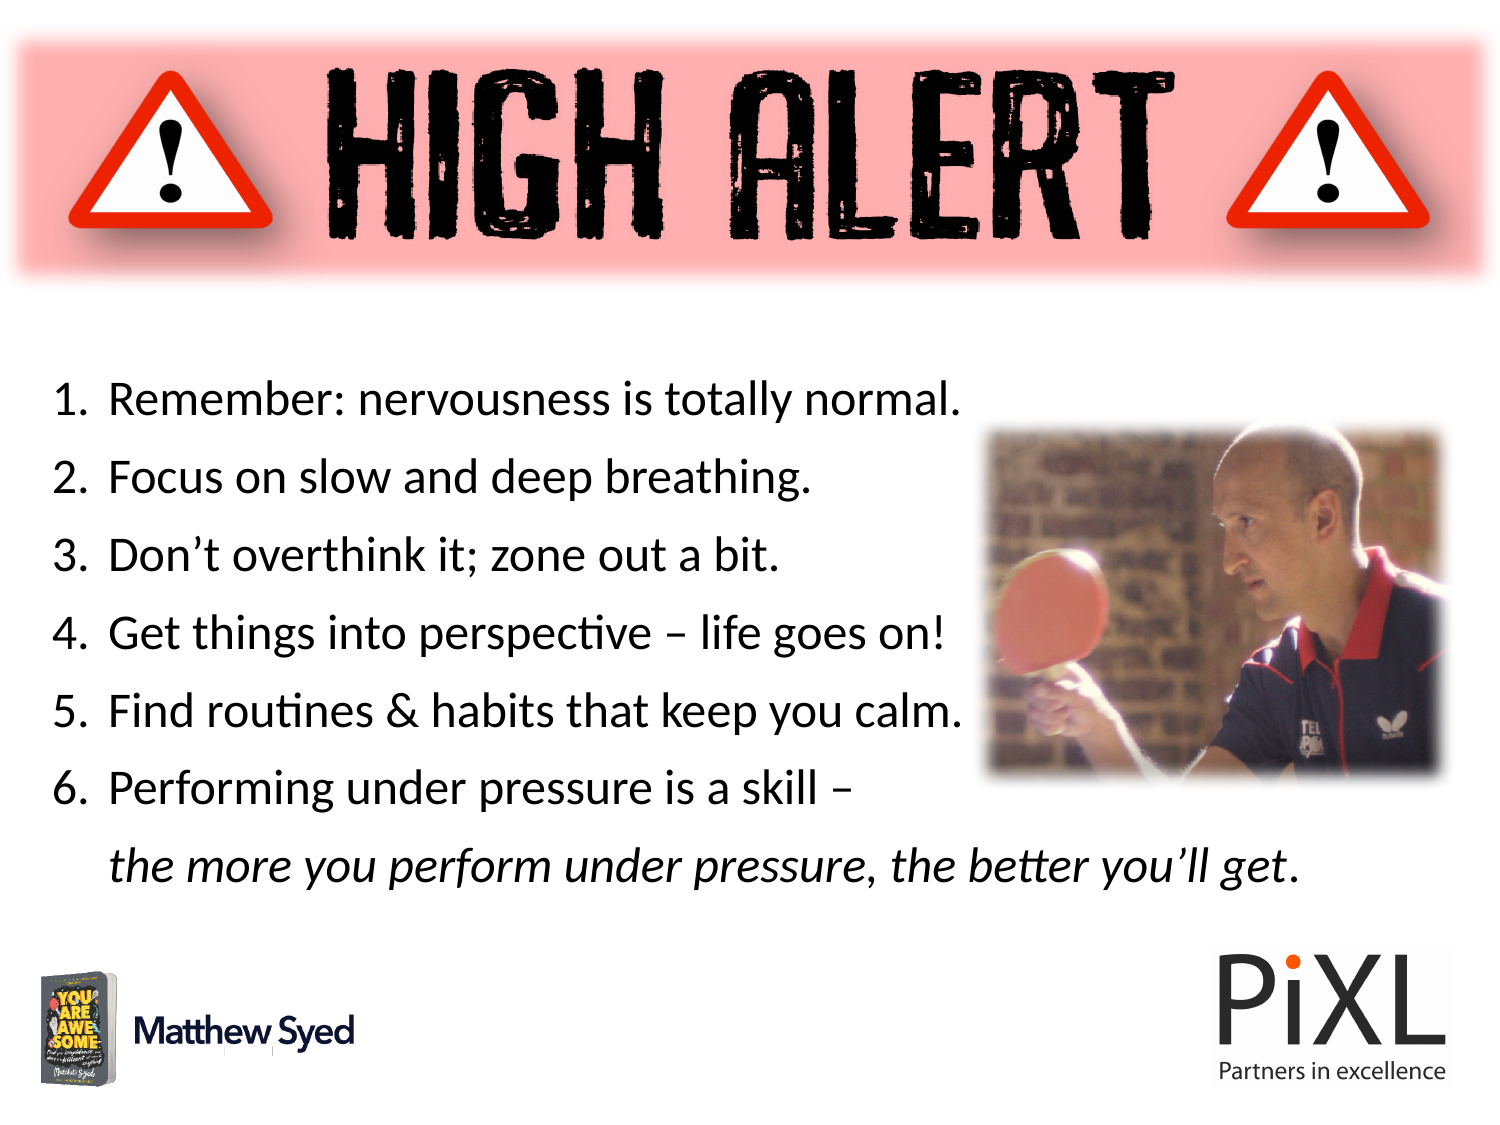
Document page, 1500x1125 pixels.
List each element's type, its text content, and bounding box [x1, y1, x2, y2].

picture [129, 1000, 359, 1056]
text_box Remember: nervousness is totally normal. Focus on slow and deep breathing. Don’t overthink it; zone out a bit. Get things into perspective – life goes on! Find routines & habits that keep you calm. Performing under pressure is a skill – the more you perform under pressure, the better you’ll get. [37, 339, 1482, 979]
picture [1209, 945, 1454, 1091]
picture [0, 22, 1500, 291]
picture [37, 965, 121, 1091]
picture [971, 416, 1455, 791]
